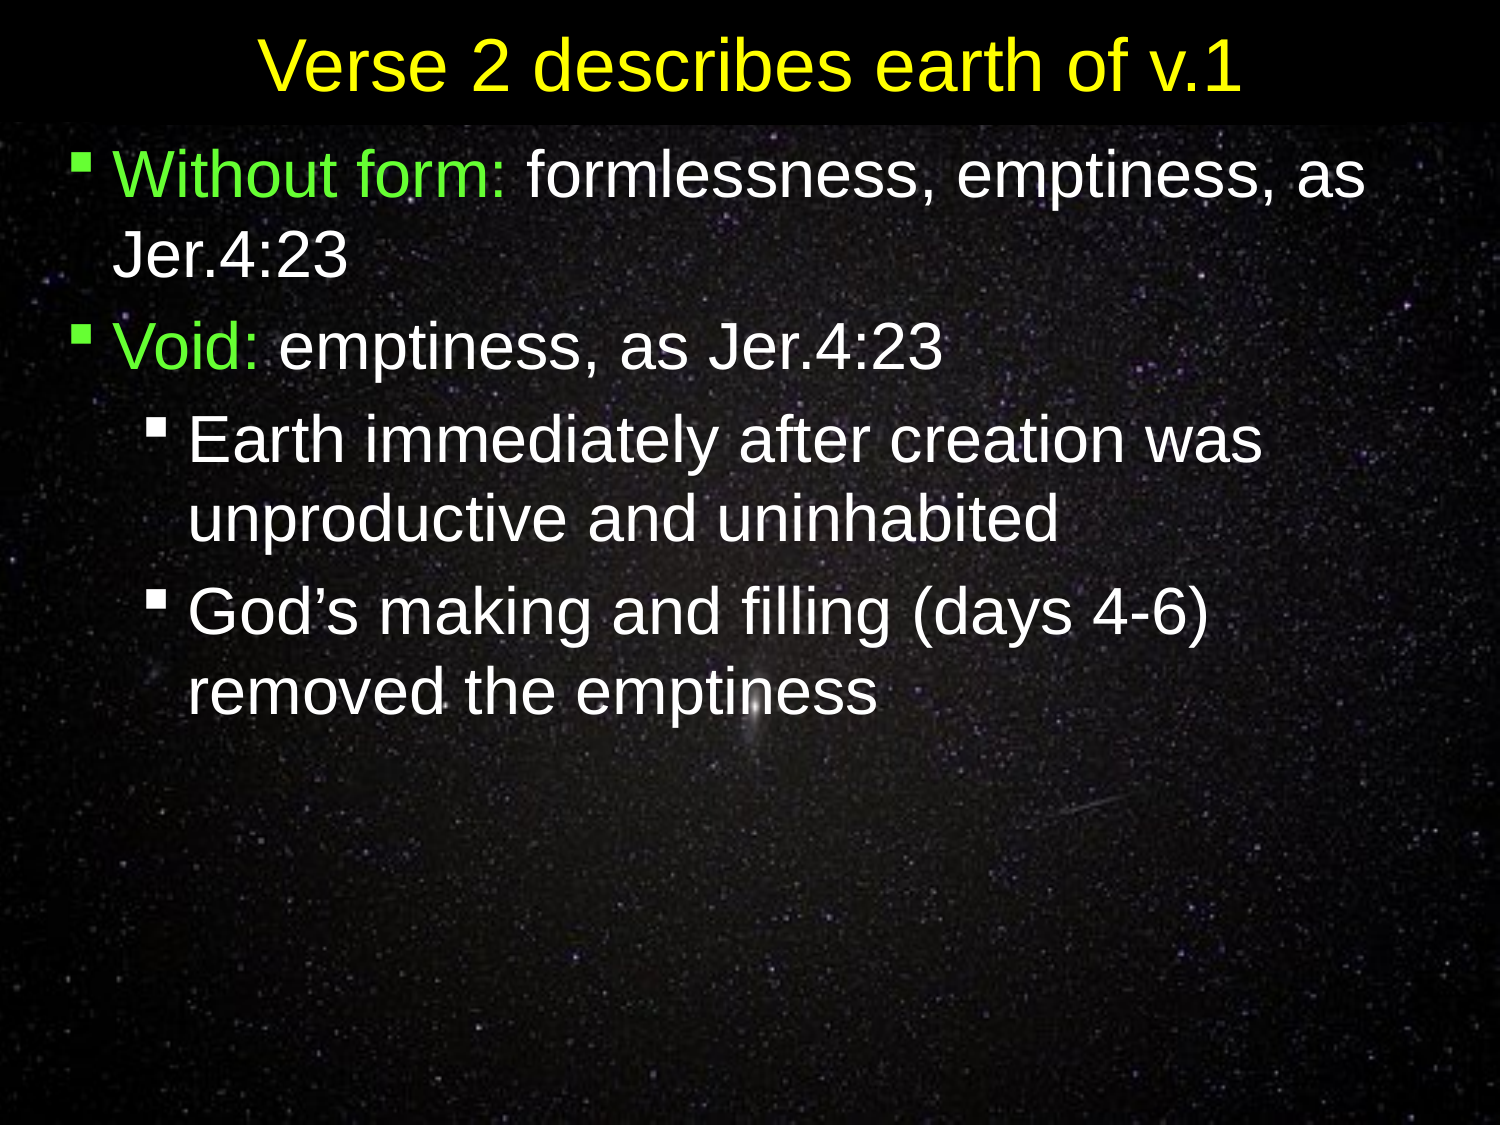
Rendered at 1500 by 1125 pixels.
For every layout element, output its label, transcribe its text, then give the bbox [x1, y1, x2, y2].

picture [0, 122, 1500, 1125]
text_box Verse 2 describes earth of v.1 [95, 0, 1407, 121]
